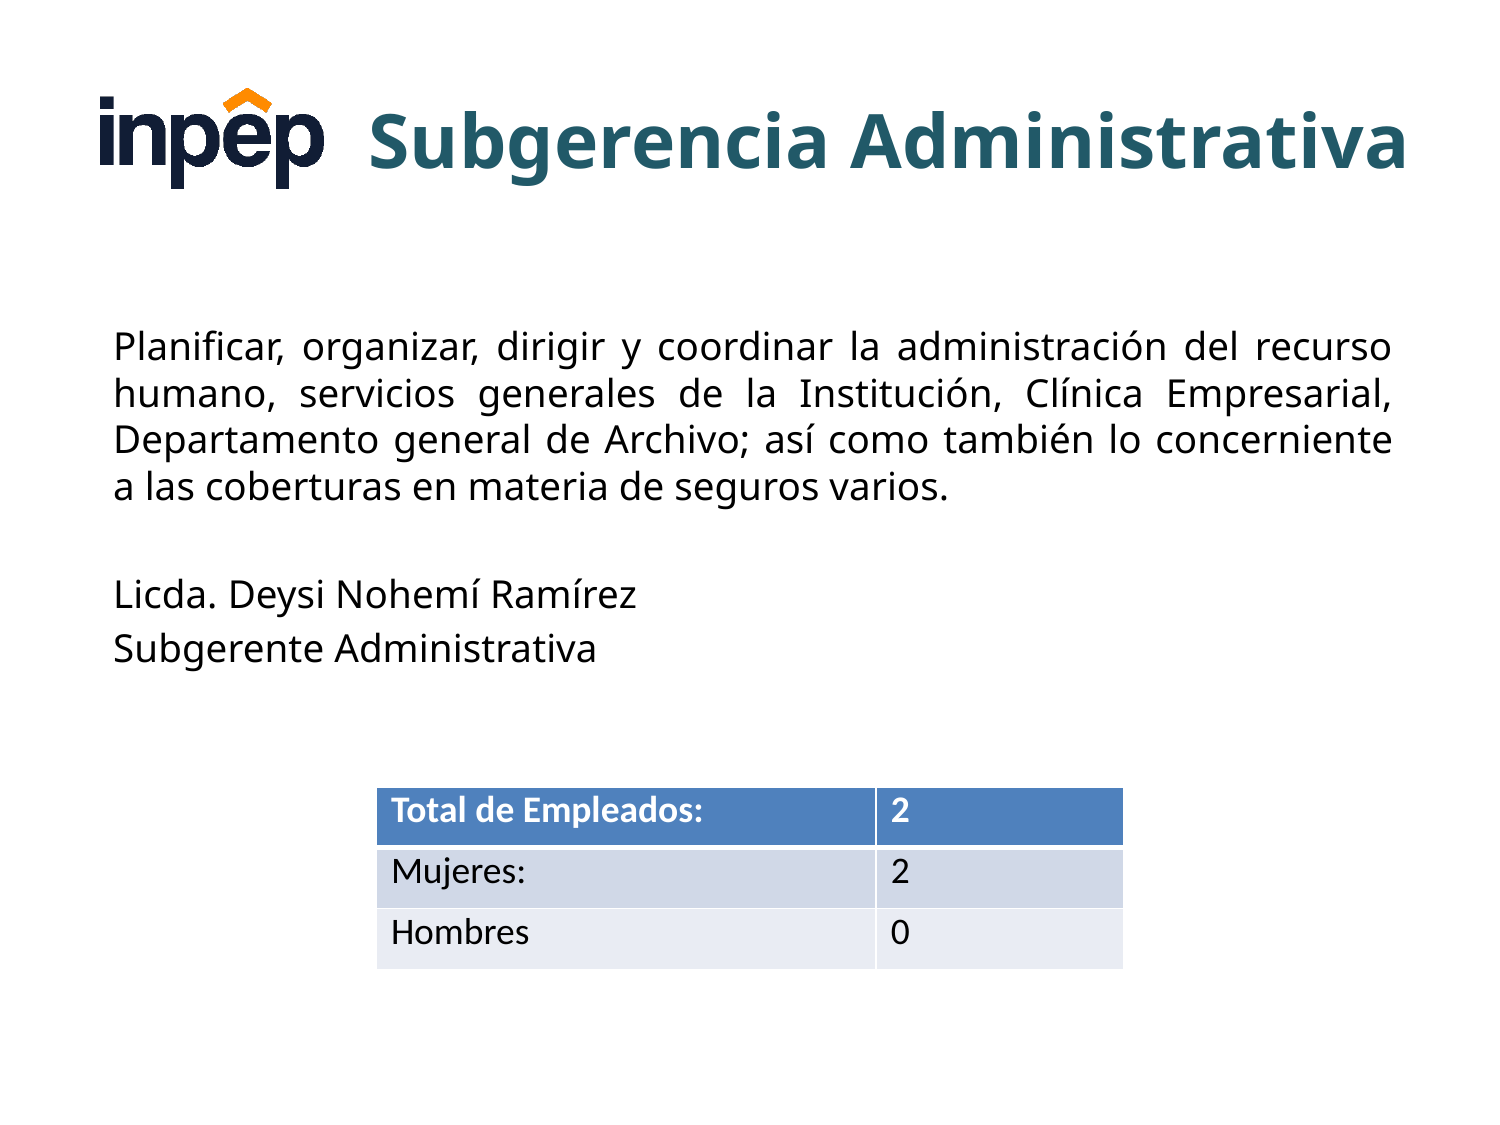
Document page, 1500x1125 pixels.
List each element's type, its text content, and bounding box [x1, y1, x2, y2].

table_header 2 [877, 788, 1123, 845]
list Planificar, organizar, dirigir y coordinar la administración del recurso humano, servicios generales de la Institución, Clínica Empresarial, Departamento general de Archivo; así como también lo concerniente a las coberturas en materia de seguros varios. Licda. Deysi Nohemí Ramírez Subgerente Administrativa [98, 314, 1410, 686]
table_cell Hombres [377, 909, 875, 969]
table_header Total de Empleados: [377, 788, 875, 845]
table_cell 0 [877, 909, 1123, 969]
table_cell Mujeres: [377, 850, 875, 908]
picture [100, 88, 324, 190]
title Subgerencia Administrativa [75, 45, 1425, 233]
table_cell 2 [877, 850, 1123, 908]
